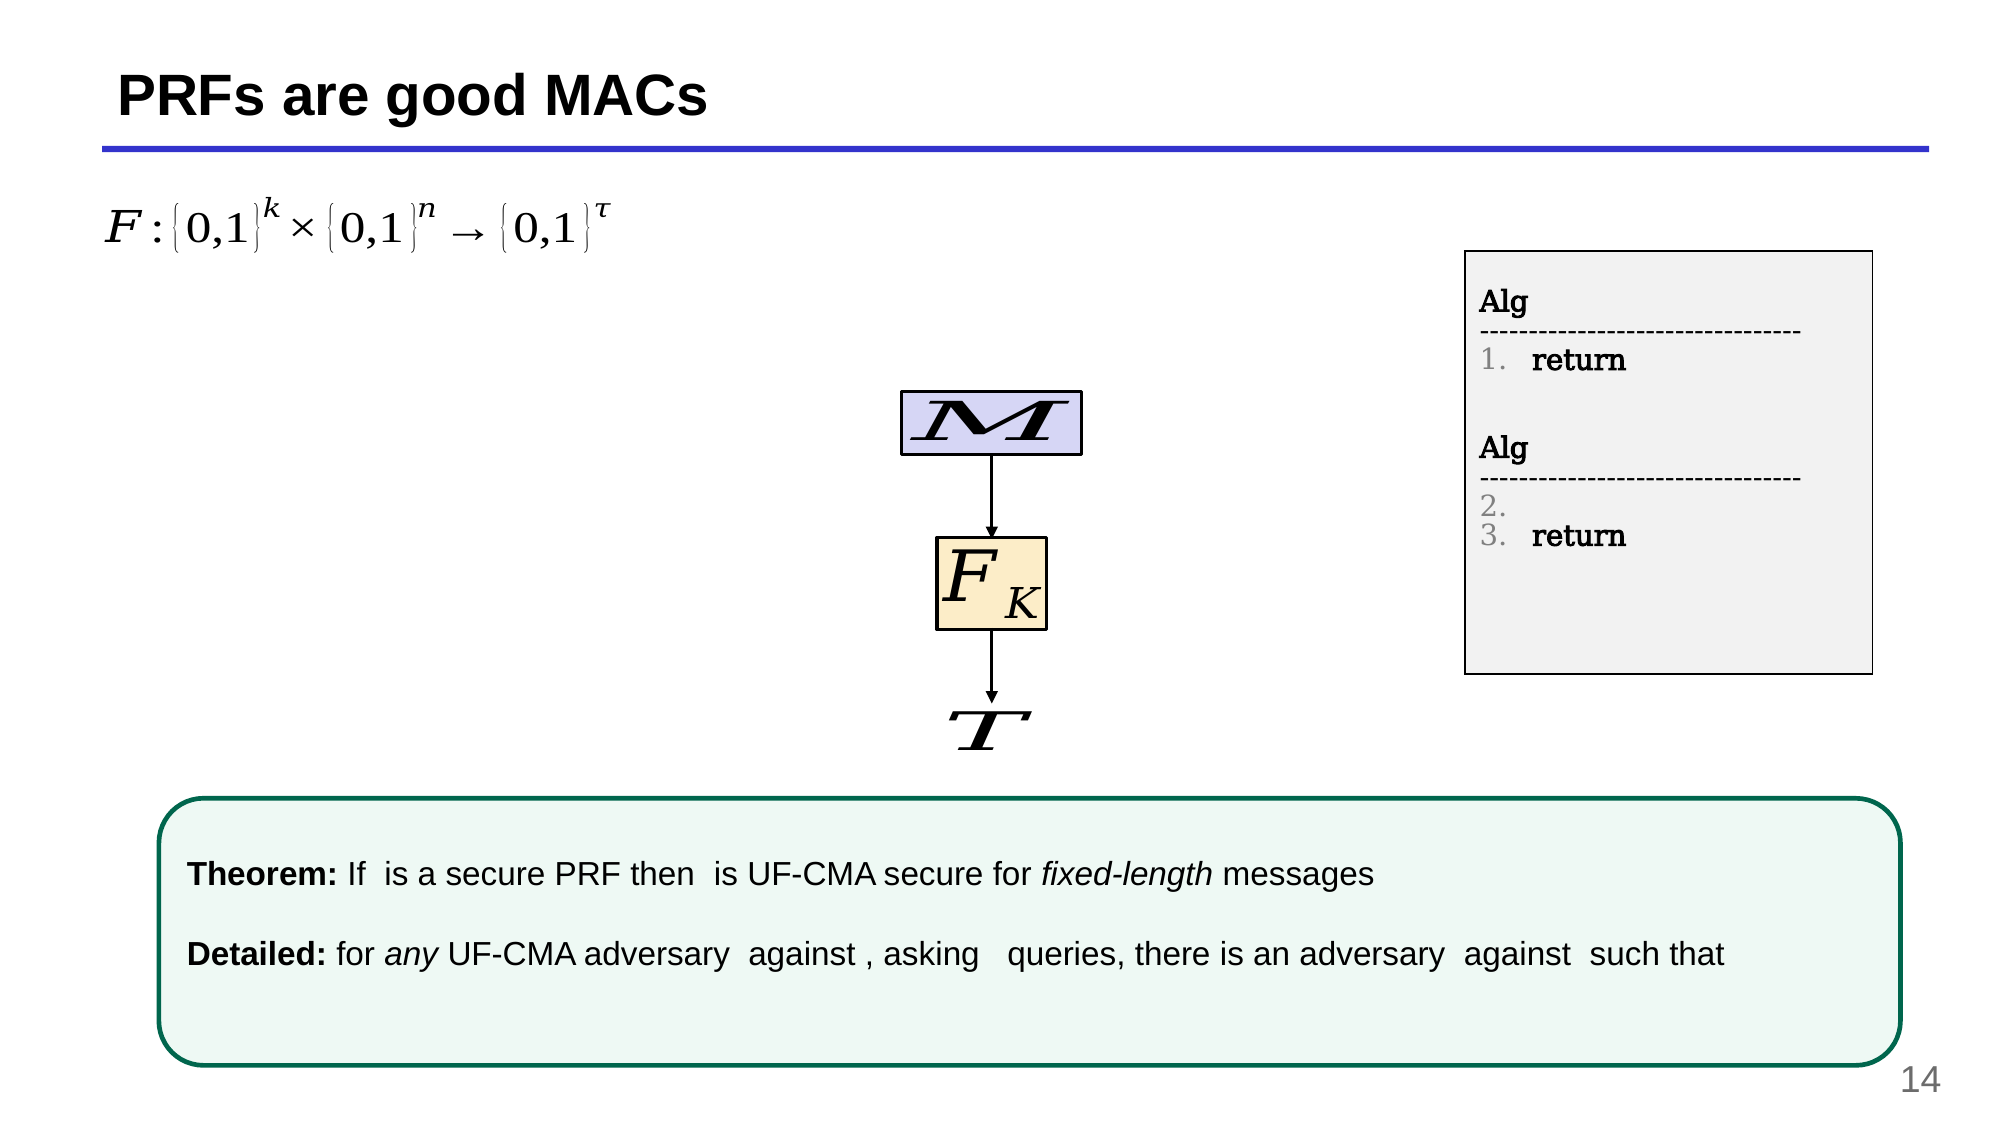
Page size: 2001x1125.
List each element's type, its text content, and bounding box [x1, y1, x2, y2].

title PRFs are good MACs [102, 54, 1930, 130]
slide_number 14 [1539, 1047, 1957, 1101]
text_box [903, 392, 1081, 763]
